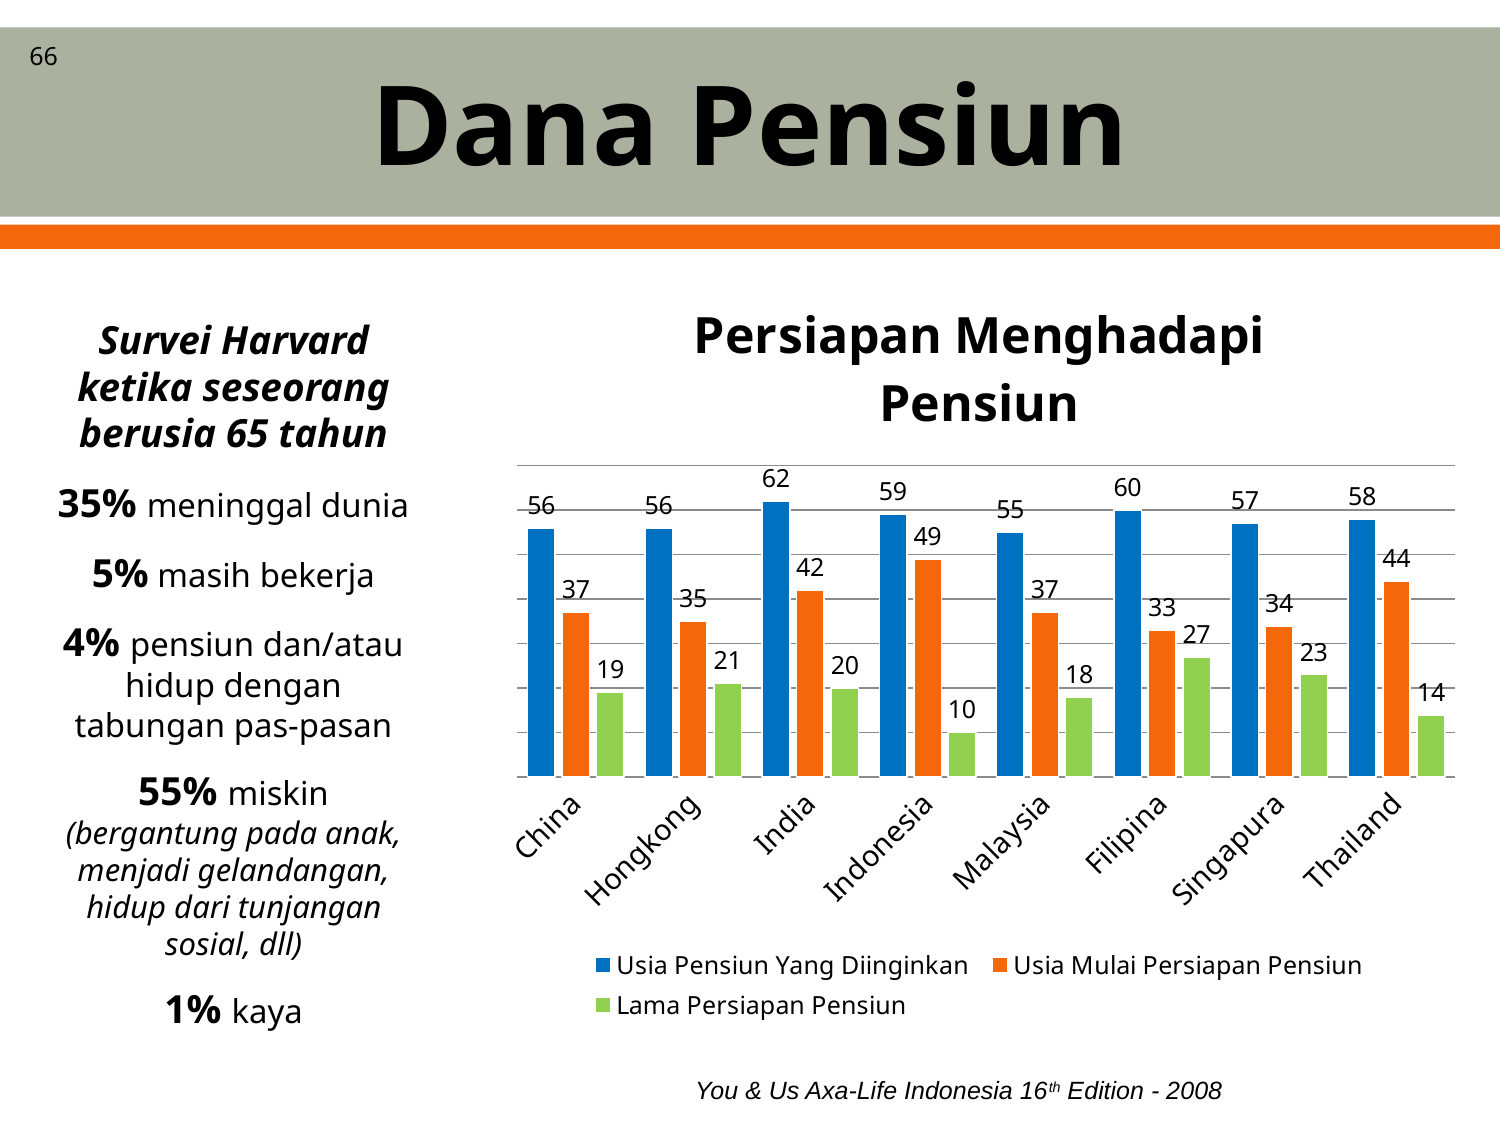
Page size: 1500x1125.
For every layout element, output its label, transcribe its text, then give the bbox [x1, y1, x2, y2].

text_box You & Us Axa-Life Indonesia 16th Edition - 2008 [575, 1067, 1343, 1112]
chart [483, 262, 1476, 1029]
text_box Survei Harvard ketika seseorang berusia 65 tahun 35% meninggal dunia 5% masih bekerja 4% pensiun dan/atau hidup dengan tabungan pas-pasan 55% miskin (bergantung pada anak, menjadi gelandangan, hidup dari tunjangan sosial, dll) 1% kaya [41, 308, 426, 1075]
text_box 66 [0, 32, 88, 82]
title Dana Pensiun [75, 29, 1425, 213]
